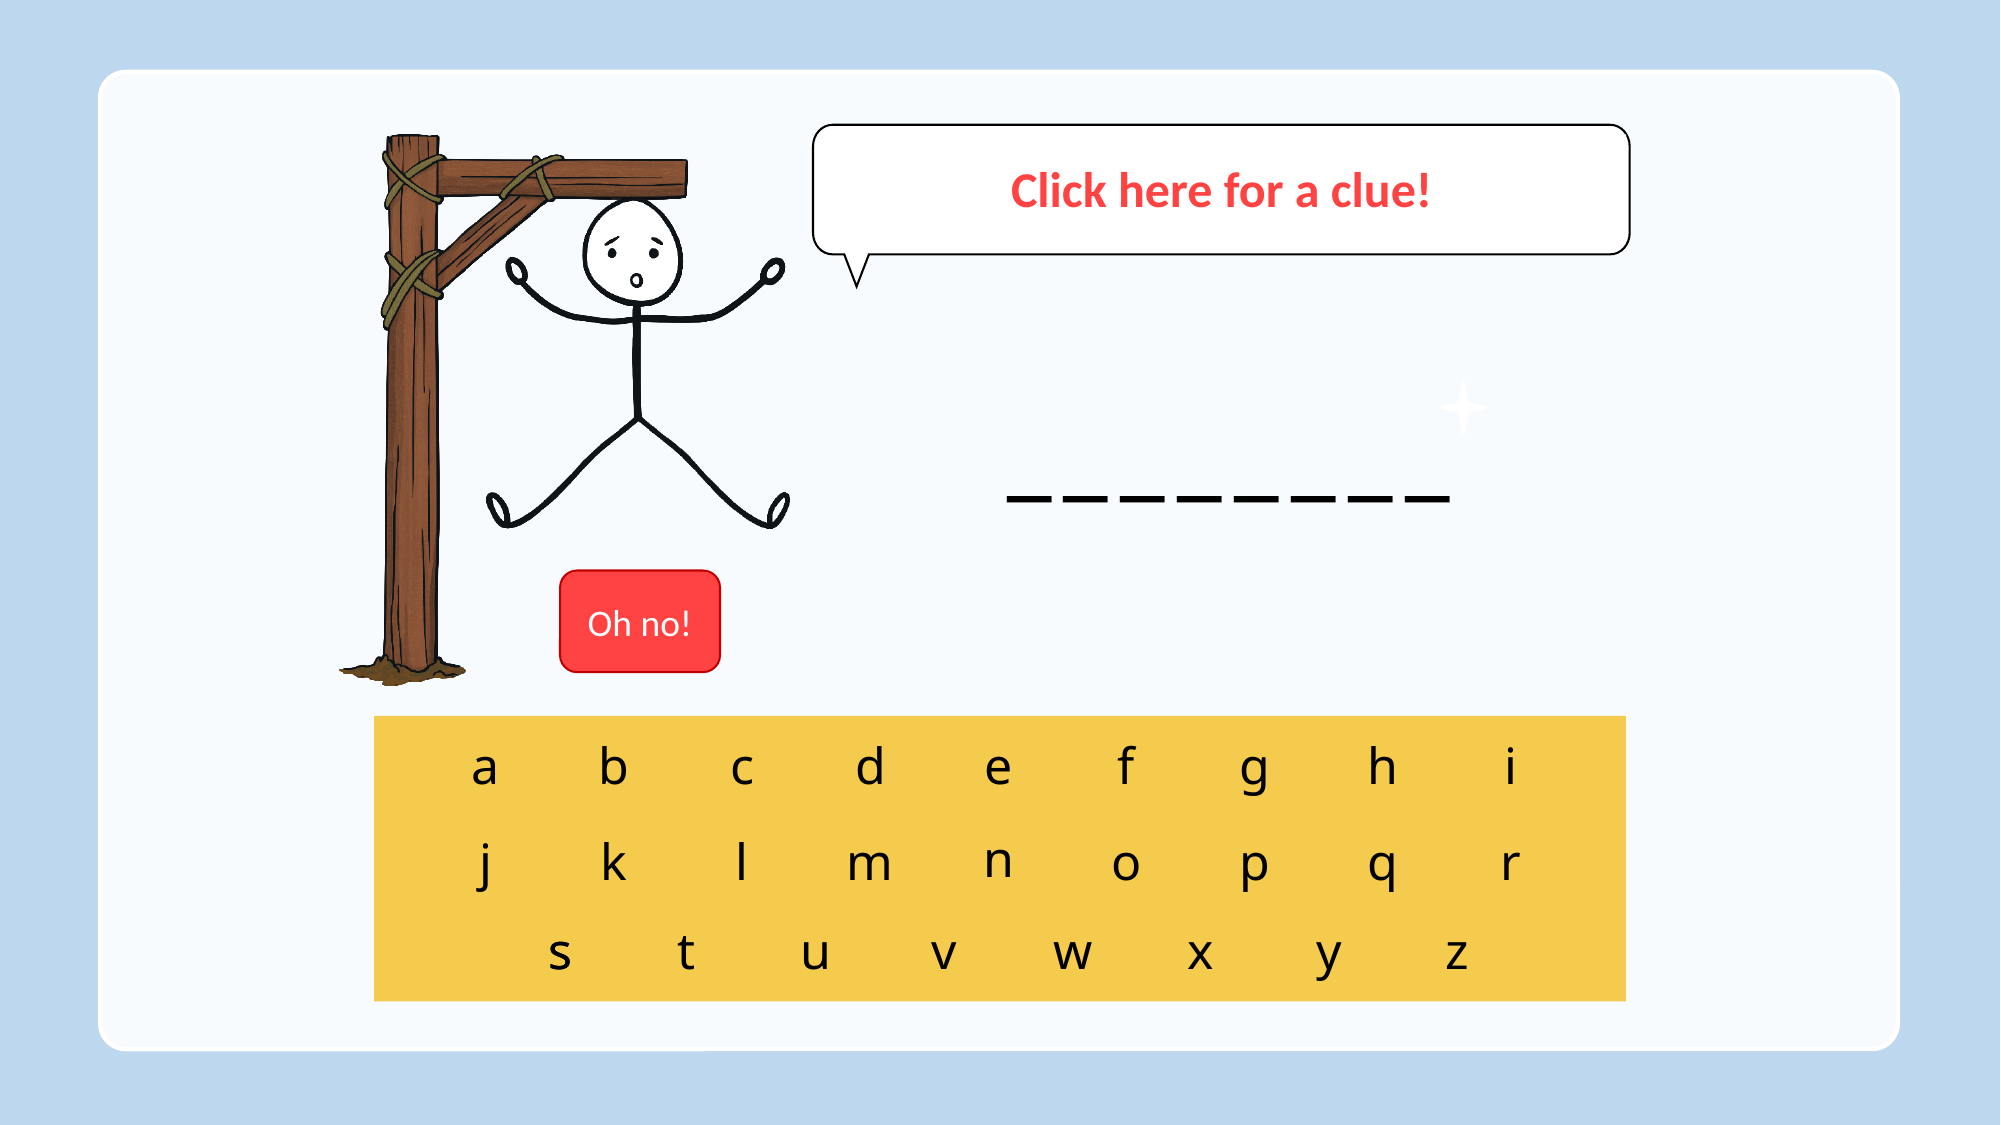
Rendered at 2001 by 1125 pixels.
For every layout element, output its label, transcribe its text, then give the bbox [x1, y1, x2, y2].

text_box o [1073, 822, 1180, 898]
text_box w [1020, 912, 1126, 987]
text_box l [689, 822, 795, 898]
text_box Clue: On the upper level. [1627, 159, 1642, 220]
text_box x [1148, 912, 1254, 987]
text_box ________ [790, 380, 1704, 515]
text_box n [946, 820, 1052, 896]
text_box m [817, 822, 923, 898]
text_box r [1458, 822, 1564, 898]
text_box [811, 123, 1631, 290]
text_box z [1404, 912, 1510, 987]
text_box v [891, 912, 998, 987]
text_box e [945, 726, 1051, 802]
text_box h [1330, 726, 1436, 802]
text_box d [817, 726, 923, 802]
text_box b [561, 726, 667, 802]
text_box k [561, 822, 667, 898]
picture [339, 134, 790, 686]
text_box Click here for a clue! [817, 133, 1627, 241]
text_box u [763, 912, 869, 987]
text_box i [1458, 726, 1564, 802]
text_box t [634, 912, 740, 987]
text_box j [433, 822, 539, 898]
text_box a [433, 726, 539, 802]
text_box p [1202, 822, 1308, 898]
text_box y [1276, 912, 1382, 987]
text_box [373, 715, 1627, 1002]
text_box f [1073, 726, 1180, 802]
text_box c [689, 726, 795, 802]
text_box g [1202, 726, 1308, 802]
text_box q [1330, 822, 1436, 898]
text_box s [507, 912, 614, 987]
